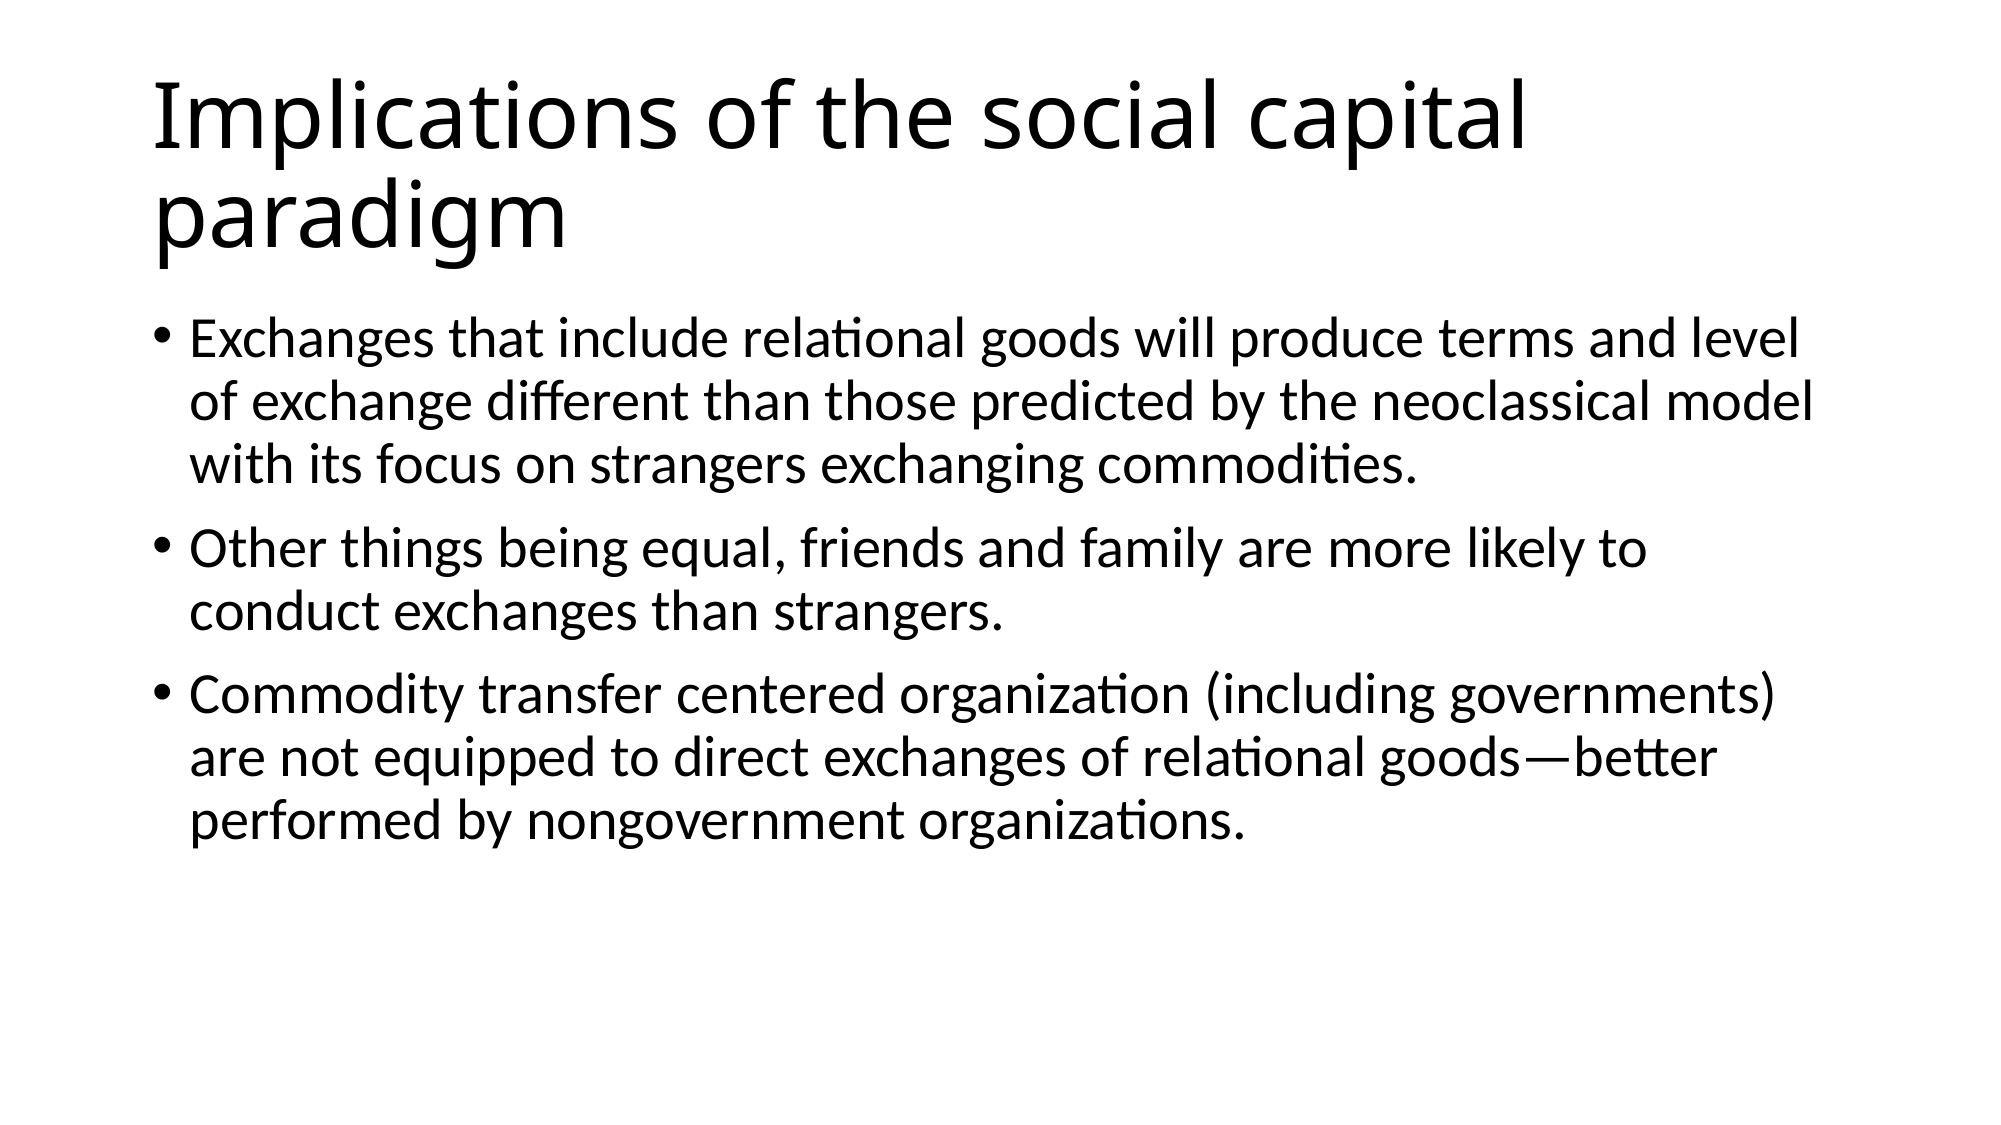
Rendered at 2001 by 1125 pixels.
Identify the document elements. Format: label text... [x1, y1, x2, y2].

list Exchanges that include relational goods will produce terms and level of exchange different than those predicted by the neoclassical model with its focus on strangers exchanging commodities. Other things being equal, friends and family are more likely to conduct exchanges than strangers. Commodity transfer centered organization (including governments) are not equipped to direct exchanges of relational goods—better performed by nongovernment organizations. [137, 299, 1863, 1014]
title Implications of the social capital paradigm [137, 59, 1863, 278]
